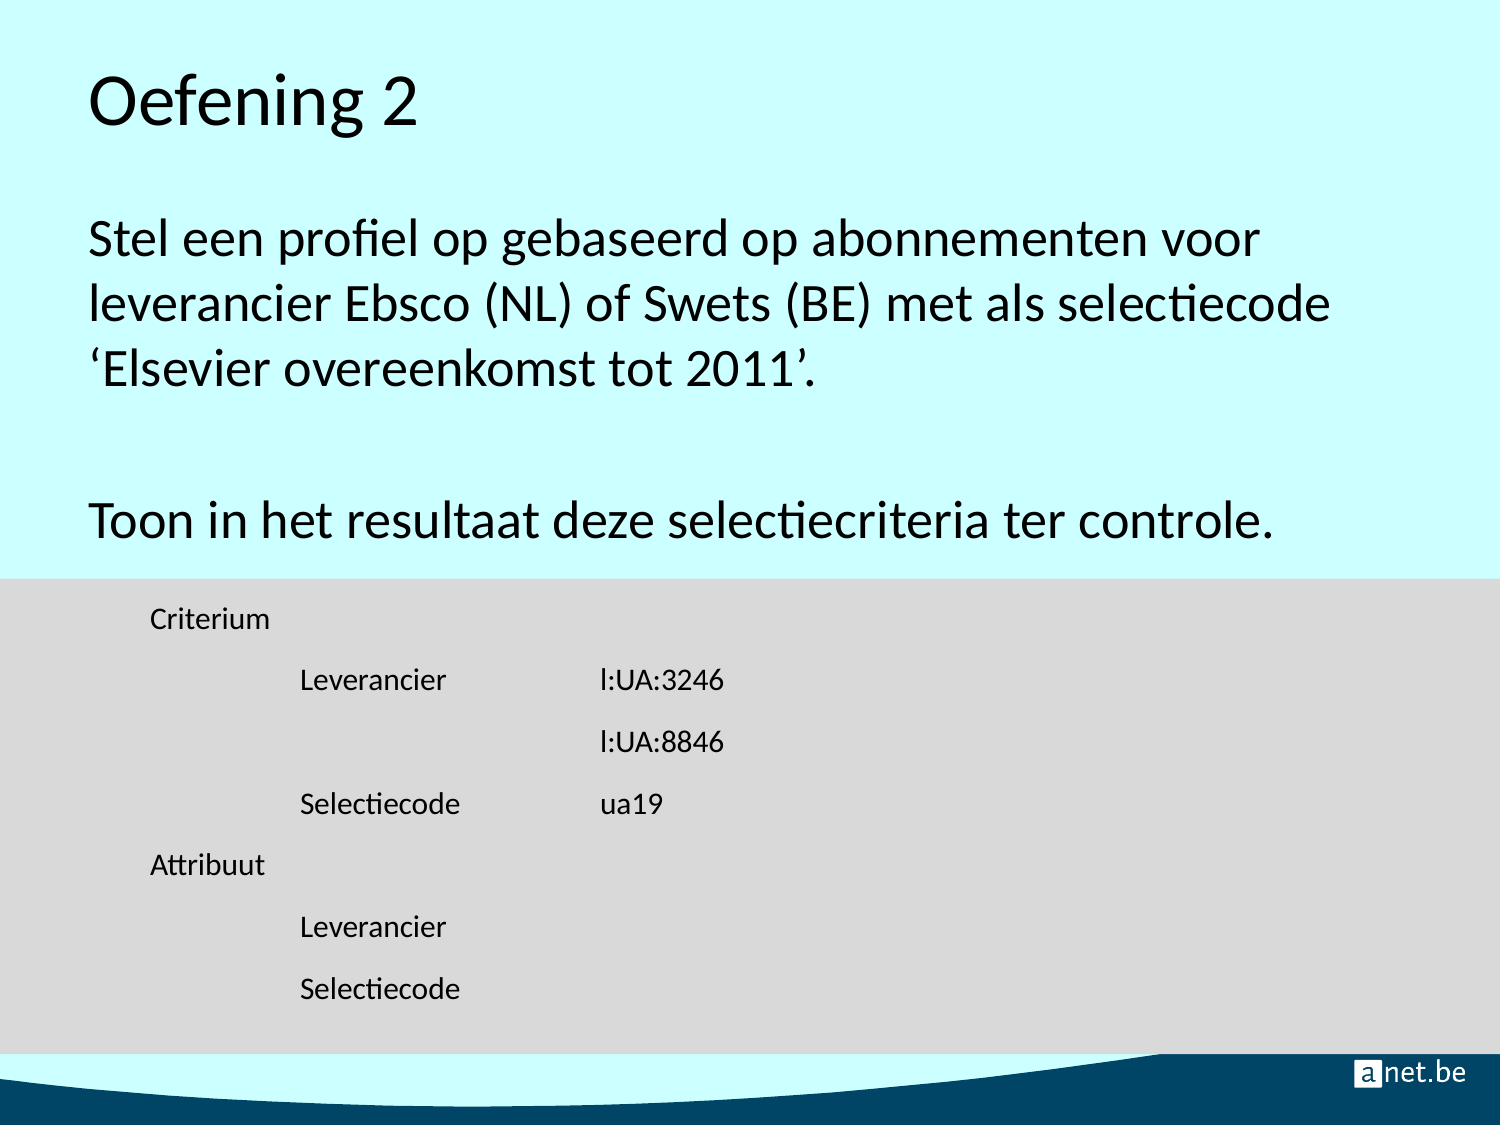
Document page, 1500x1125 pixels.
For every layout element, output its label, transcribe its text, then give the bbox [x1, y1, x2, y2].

title Oefening 2 [88, 19, 1412, 173]
text_box Criterium Leverancier l:UA:3246 l:UA:8846 Selectiecode ua19 Attribuut Leverancier Selectiecode [0, 578, 1500, 1055]
list Stel een profiel op gebaseerd op abonnementen voor leverancier Ebsco (NL) of Swets (BE) met als selectiecode ‘Elsevier overeenkomst tot 2011’. Toon in het resultaat deze selectiecriteria ter controle. [88, 196, 1500, 578]
